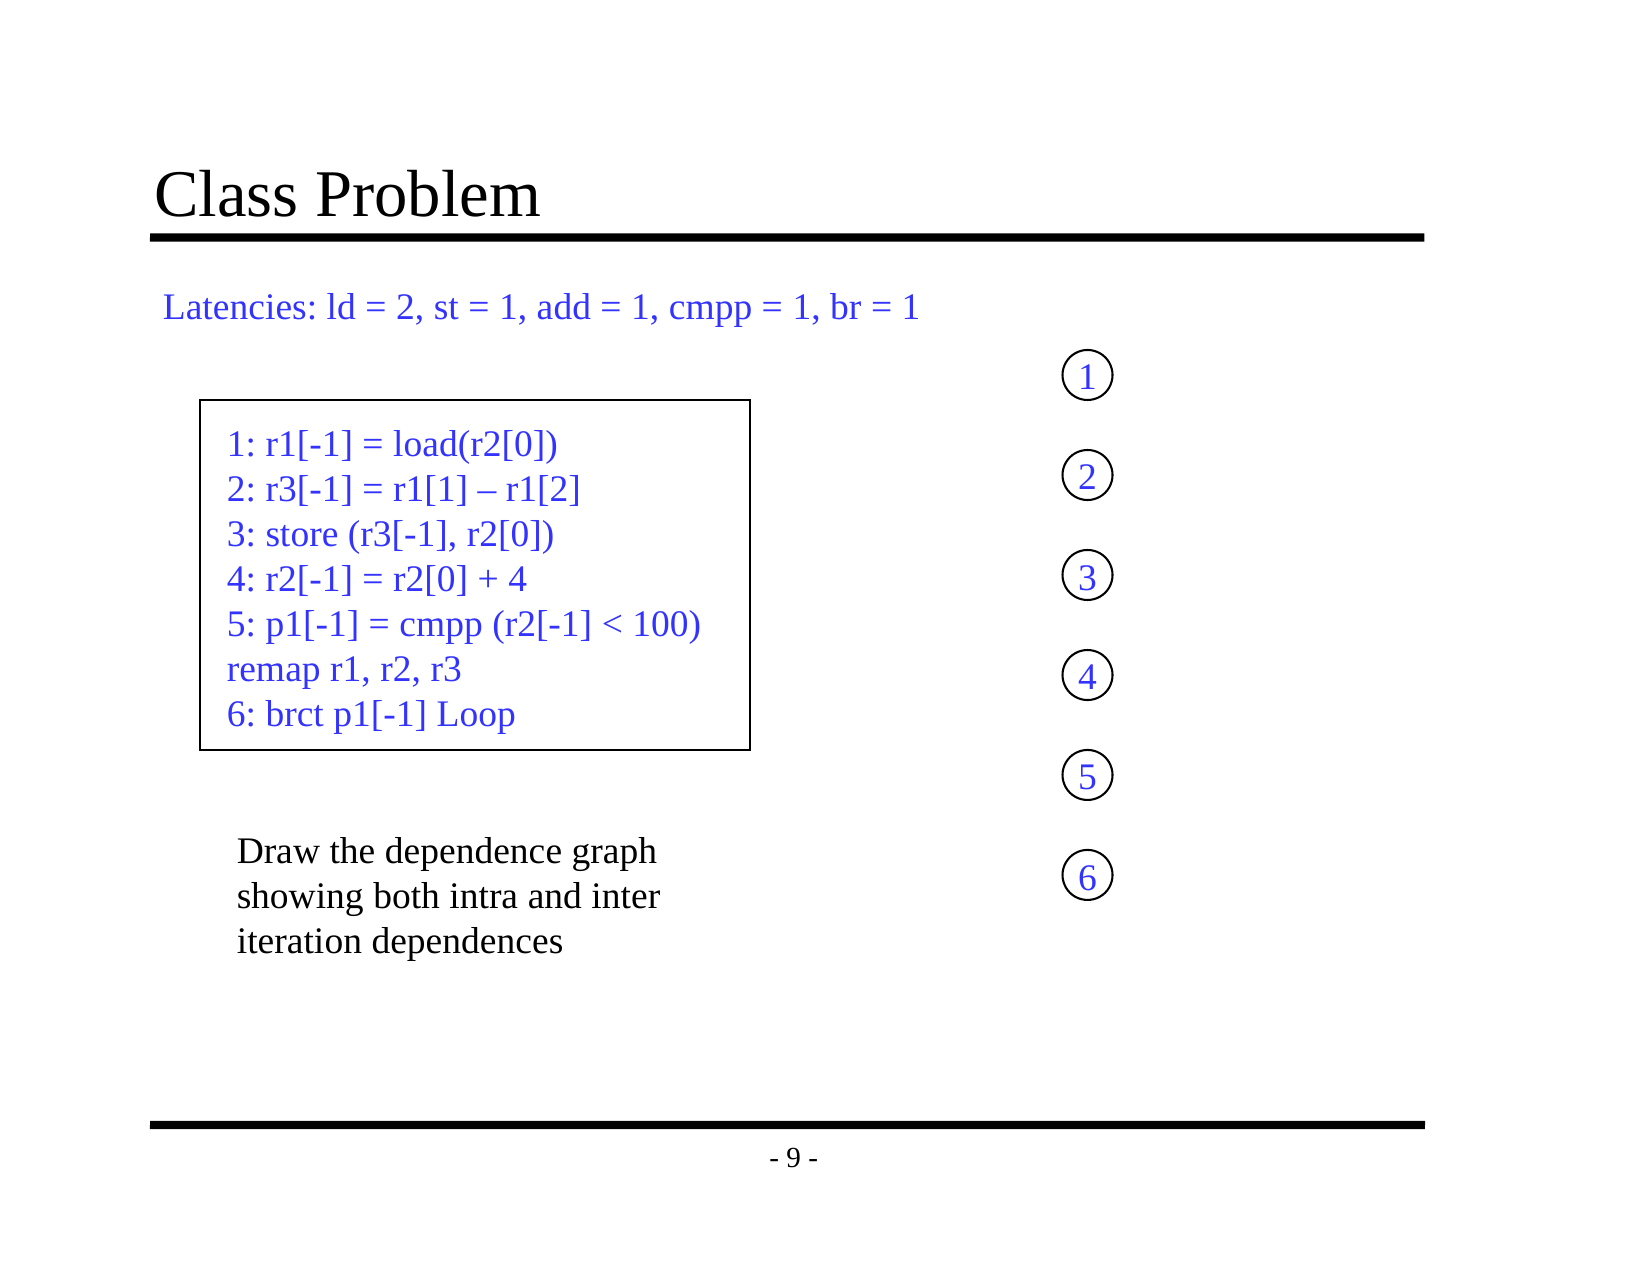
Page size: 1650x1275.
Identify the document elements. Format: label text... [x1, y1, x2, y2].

text_box 5 [1062, 749, 1113, 800]
text_box Latencies: ld = 2, st = 1, add = 1, cmpp = 1, br = 1 [148, 274, 937, 335]
text_box [200, 399, 750, 750]
text_box 4 [1062, 650, 1113, 701]
text_box 1 [1062, 349, 1113, 400]
text_box Draw the dependence graph showing both intra and inter iteration dependences [222, 818, 676, 969]
title Class Problem [137, 137, 1413, 239]
text_box 6 [1062, 849, 1113, 900]
text_box 3 [1062, 549, 1113, 601]
text_box 2 [1062, 449, 1113, 501]
